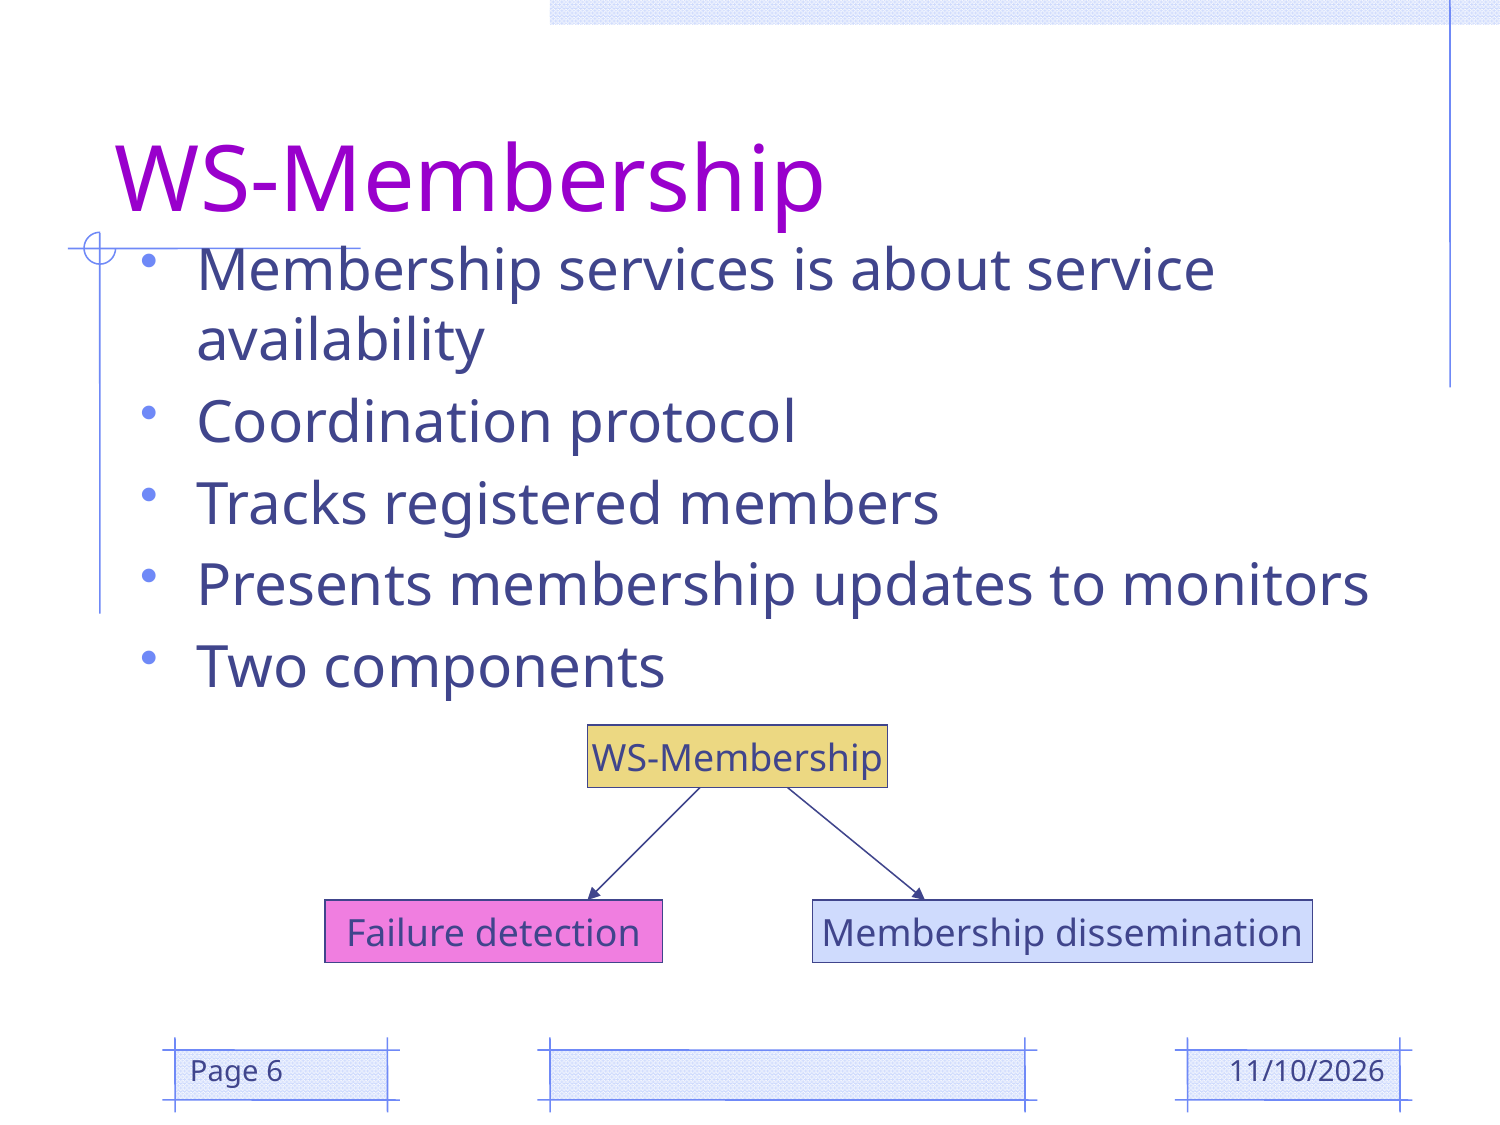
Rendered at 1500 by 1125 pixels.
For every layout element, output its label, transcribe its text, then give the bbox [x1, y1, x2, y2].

picture [549, 0, 1449, 25]
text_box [324, 724, 1313, 963]
slide_number Page 6 [174, 1024, 488, 1101]
title WS-Membership [99, 50, 1375, 238]
list Membership services is about service availability Coordination protocol Tracks registered members Presents membership updates to monitors Two components [125, 224, 1400, 900]
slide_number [1087, 1024, 1401, 1101]
picture [551, 1051, 1024, 1099]
picture [1451, 0, 1500, 25]
